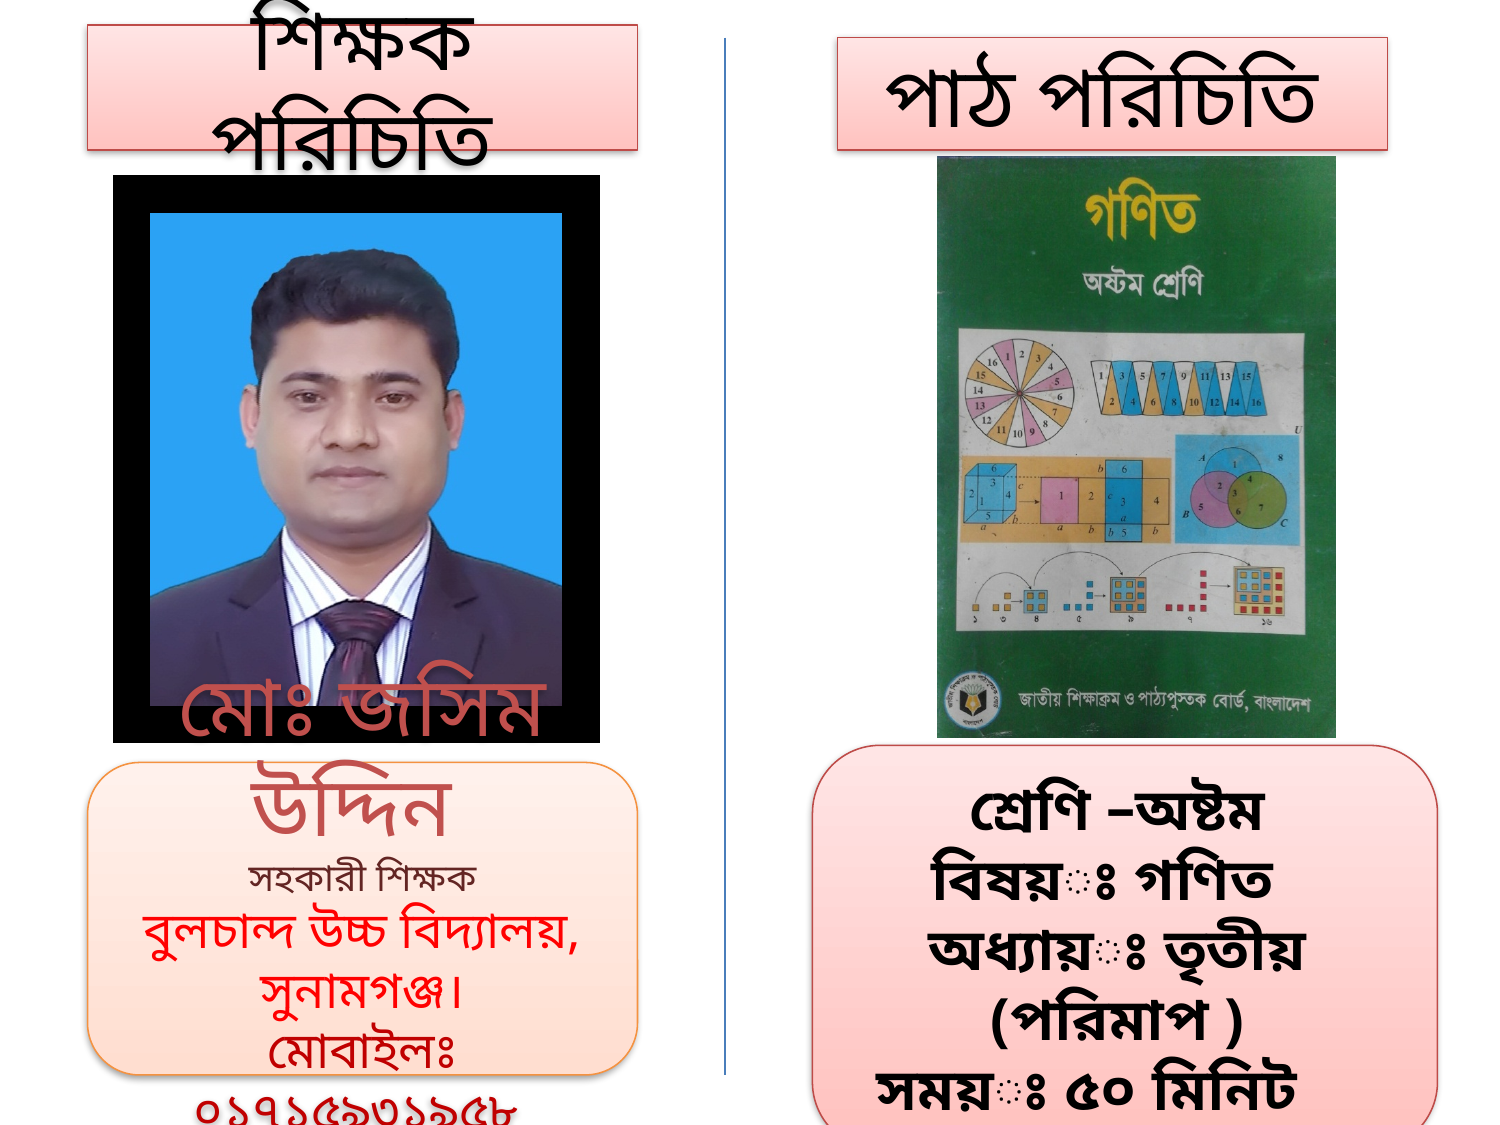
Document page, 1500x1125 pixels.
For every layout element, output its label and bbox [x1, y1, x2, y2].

text_box [87, 24, 1438, 1076]
